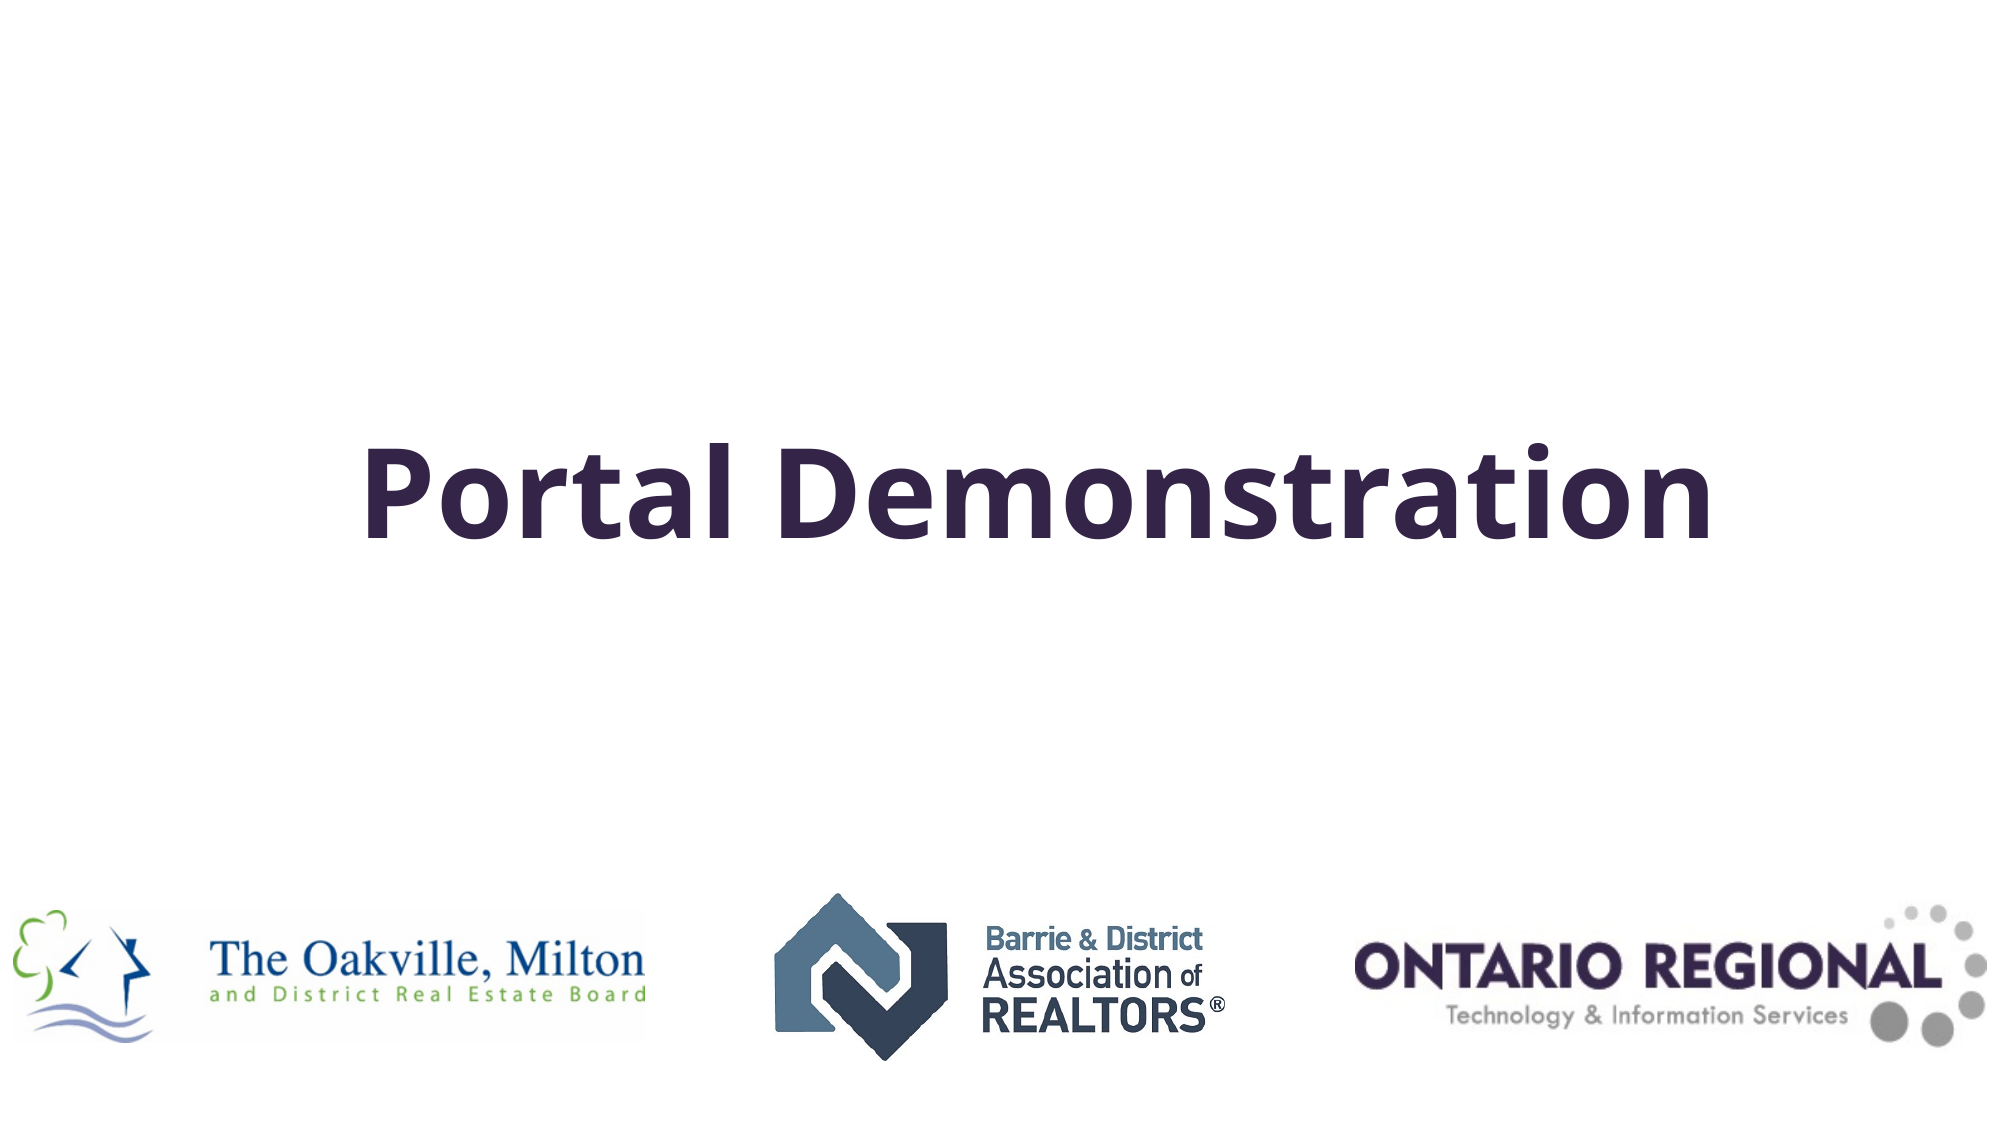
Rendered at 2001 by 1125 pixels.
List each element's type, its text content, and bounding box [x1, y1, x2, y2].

title Portal Demonstration [288, 181, 1789, 573]
picture [13, 910, 645, 1043]
picture [1355, 900, 1987, 1053]
picture [774, 893, 1225, 1061]
